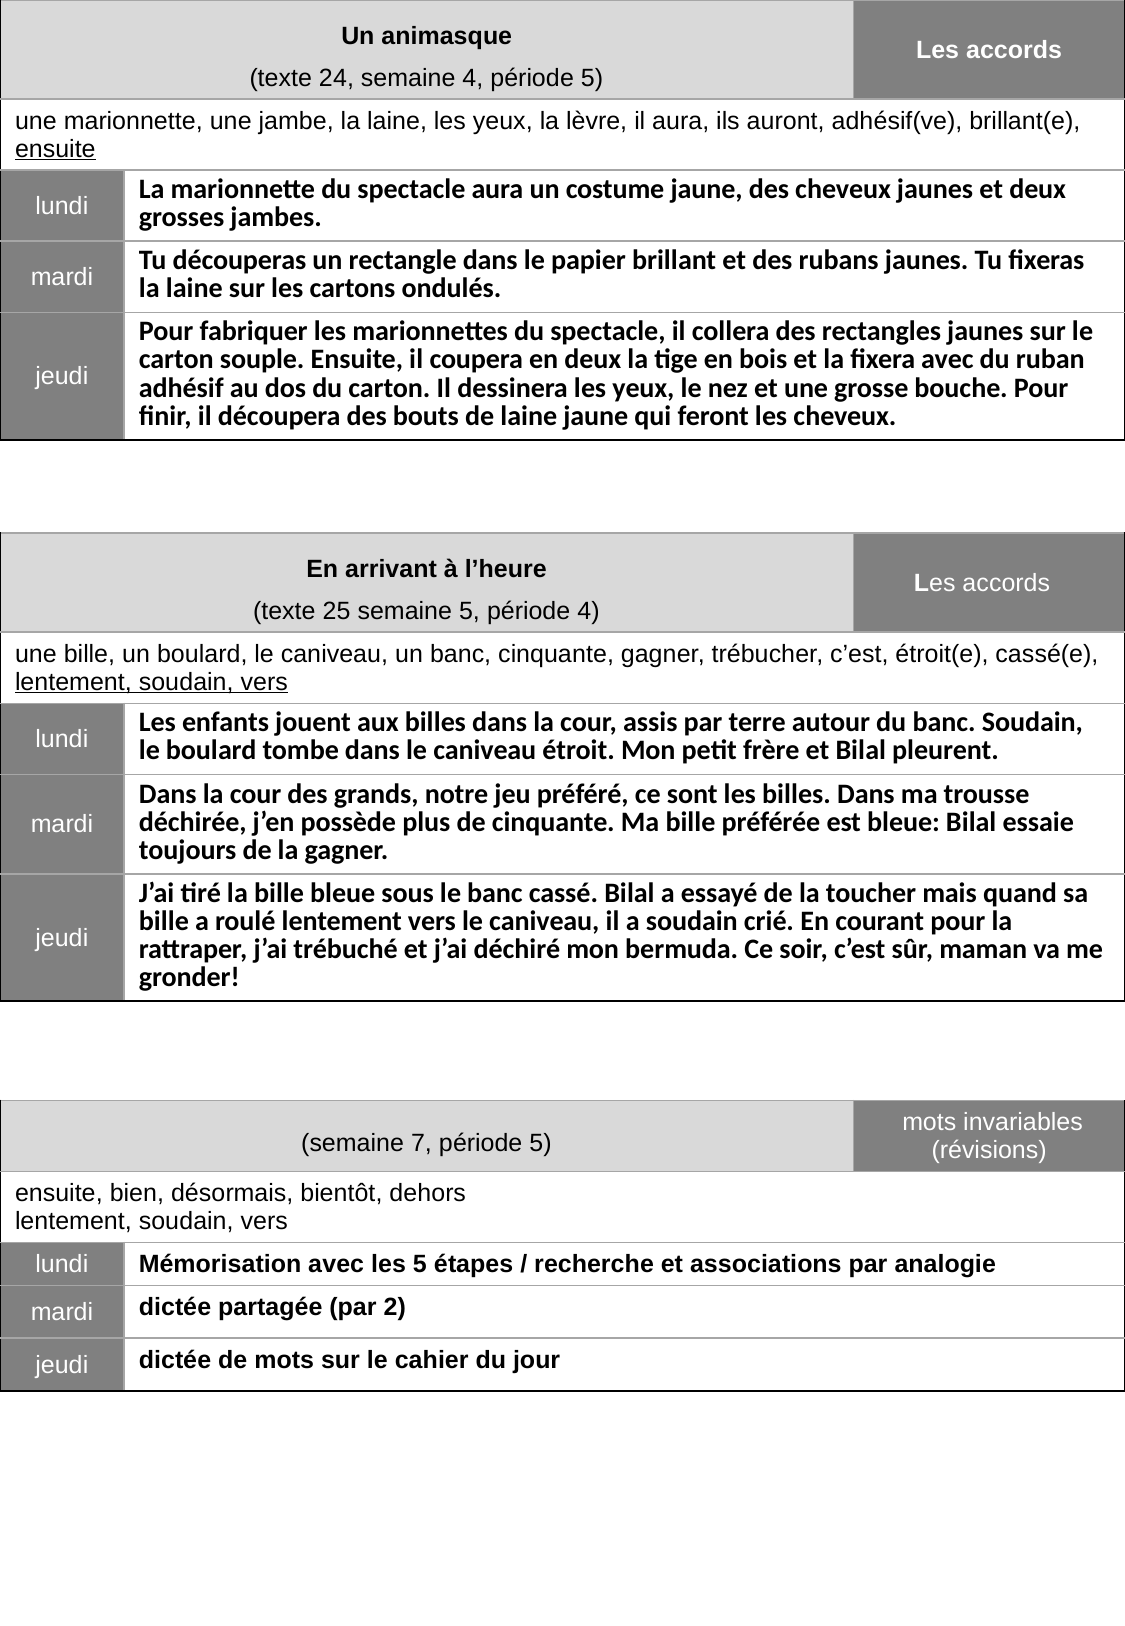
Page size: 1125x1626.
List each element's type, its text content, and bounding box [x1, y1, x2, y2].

table_cell jeudi [1, 875, 123, 1000]
table_cell une marionnette, une jambe, la laine, les yeux, la lèvre, il aura, ils auront, adhésif(ve), brillant(e), ensuite [1, 100, 1124, 169]
table_cell Tu découperas un rectangle dans le papier brillant et des rubans jaunes. Tu fixeras la laine sur les cartons ondulés. [125, 242, 1124, 312]
table_header Les accords [854, 1, 1124, 98]
table_cell une bille, un boulard, le caniveau, un banc, cinquante, gagner, trébucher, c’est, étroit(e), cassé(e), lentement, soudain, vers [1, 633, 1124, 703]
table_header mots invariables (révisions) [854, 1101, 1124, 1171]
table_cell mardi [1, 242, 123, 312]
table_cell jeudi [1, 1339, 123, 1390]
table_cell dictée partagée (par 2) [125, 1286, 1124, 1337]
table_cell lundi [1, 704, 123, 774]
table_header (semaine 7, période 5) [1, 1101, 853, 1171]
table_header Les accords [854, 534, 1124, 631]
table_cell jeudi [1, 313, 123, 439]
table_cell lundi [1, 171, 123, 240]
table_cell mardi [1, 1286, 123, 1337]
table_cell Mémorisation avec les 5 étapes / recherche et associations par analogie [125, 1243, 1124, 1285]
table_cell Pour fabriquer les marionnettes du spectacle, il collera des rectangles jaunes sur le carton souple. Ensuite, il coupera en deux la tige en bois et la fixera avec du ruban adhésif au dos du carton. Il dessinera les yeux, le nez et une grosse bouche. Pour finir, il découpera des bouts de laine jaune qui feront les cheveux. [125, 313, 1124, 439]
table_cell La marionnette du spectacle aura un costume jaune, des cheveux jaunes et deux grosses jambes. [125, 171, 1124, 240]
table_cell J’ai tiré la bille bleue sous le banc cassé. Bilal a essayé de la toucher mais quand sa bille a roulé lentement vers le caniveau, il a soudain crié. En courant pour la rattraper, j’ai trébuché et j’ai déchiré mon bermuda. Ce soir, c’est sûr, maman va me gronder! [125, 875, 1124, 1000]
table_cell lundi [1, 1243, 123, 1285]
table_cell dictée de mots sur le cahier du jour [125, 1339, 1124, 1390]
table_cell Dans la cour des grands, notre jeu préféré, ce sont les billes. Dans ma trousse déchirée, j’en possède plus de cinquante. Ma bille préférée est bleue: Bilal essaie toujours de la gagner. [125, 775, 1124, 873]
table_header Un animasque (texte 24, semaine 4, période 5) [1, 1, 853, 98]
table_cell mardi [1, 775, 123, 873]
table_cell Les enfants jouent aux billes dans la cour, assis par terre autour du banc. Soudain, le boulard tombe dans le caniveau étroit. Mon petit frère et Bilal pleurent. [125, 704, 1124, 774]
table_header En arrivant à l’heure (texte 25 semaine 5, période 4) [1, 534, 853, 631]
table_cell ensuite, bien, désormais, bientôt, dehors lentement, soudain, vers [1, 1172, 1124, 1242]
